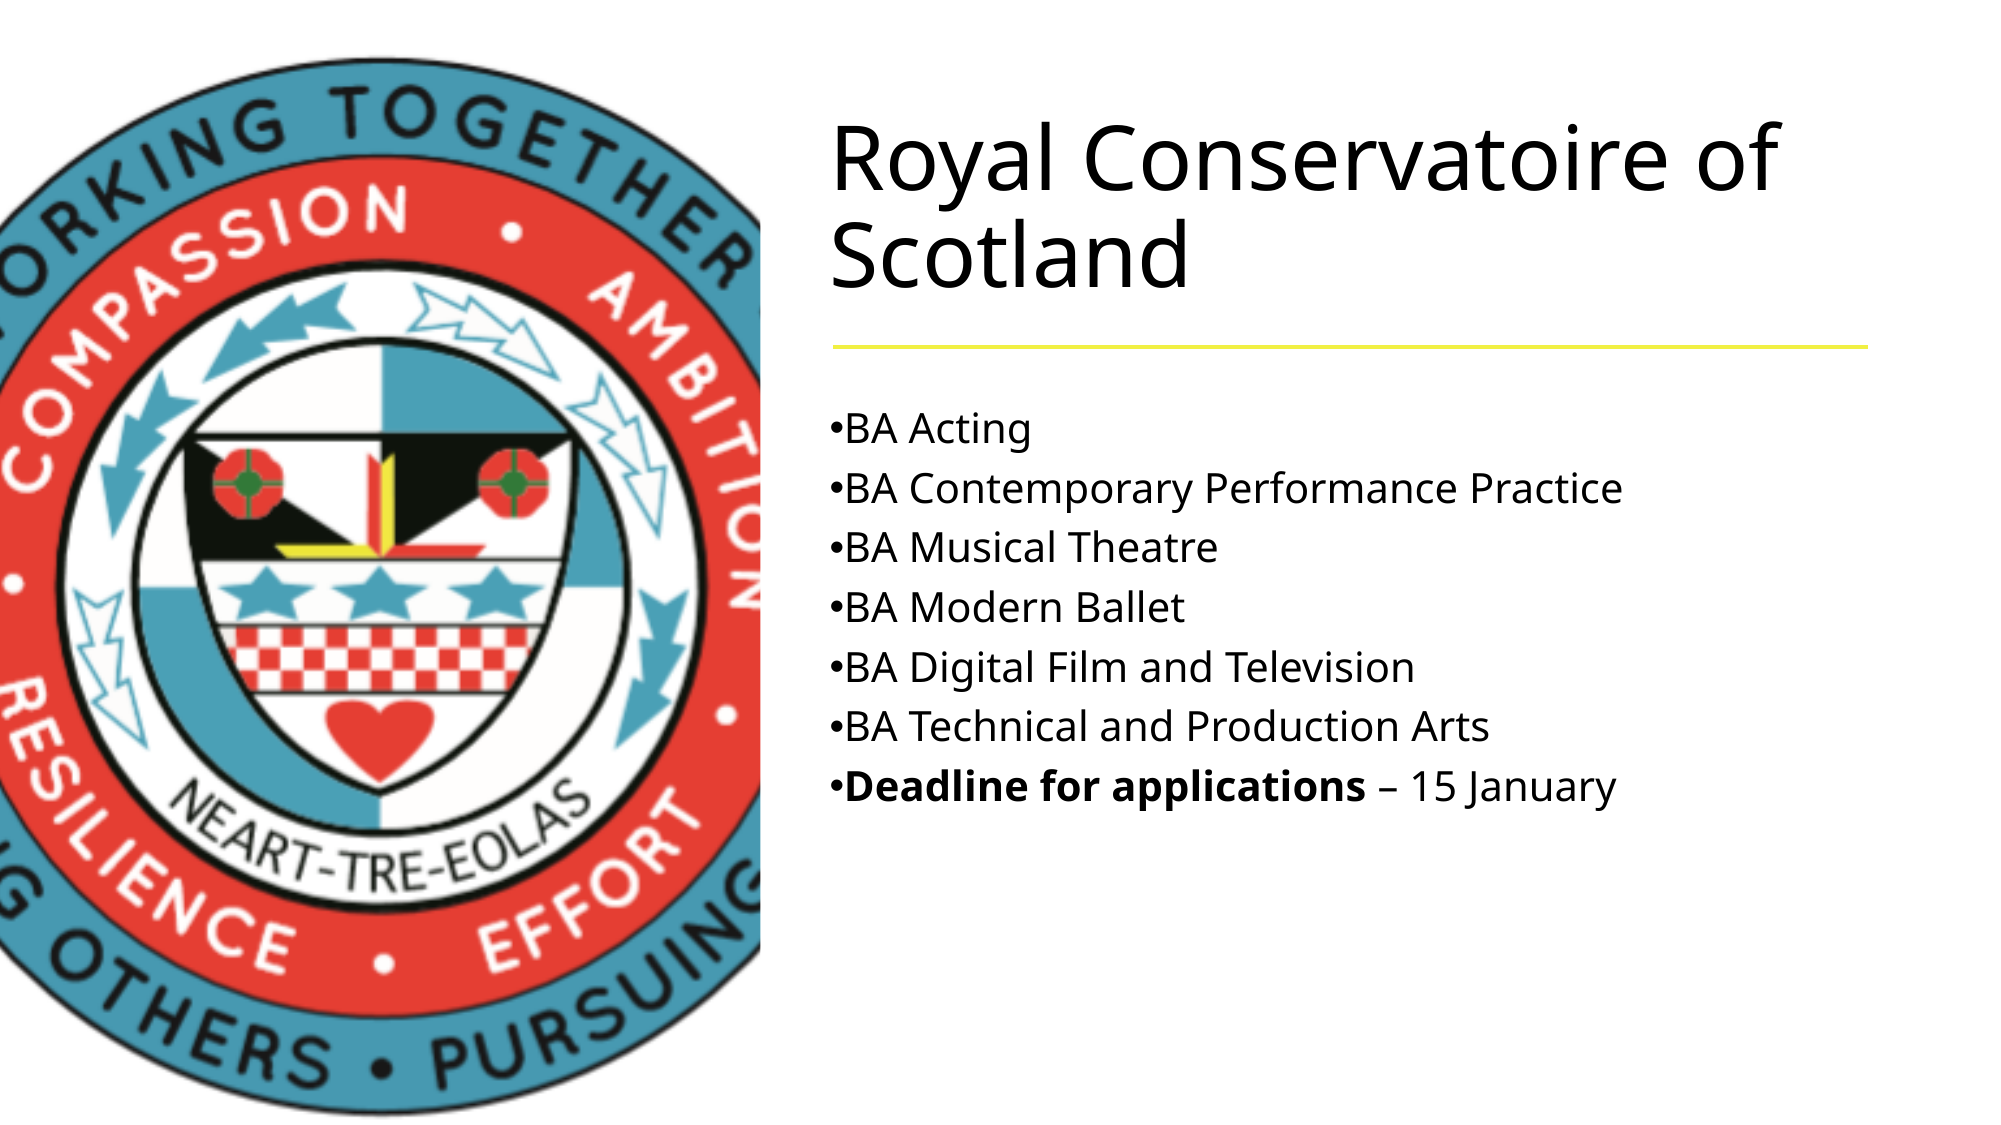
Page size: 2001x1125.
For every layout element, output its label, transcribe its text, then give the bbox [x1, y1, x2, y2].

picture [0, 0, 761, 1125]
list BA Acting BA Contemporary Performance Practice BA Musical Theatre BA Modern Ballet BA Digital Film and Television BA Technical and Production Arts Deadline for applications – 15 January [814, 399, 1895, 1021]
title Royal Conservatoire of Scotland [814, 103, 1895, 315]
